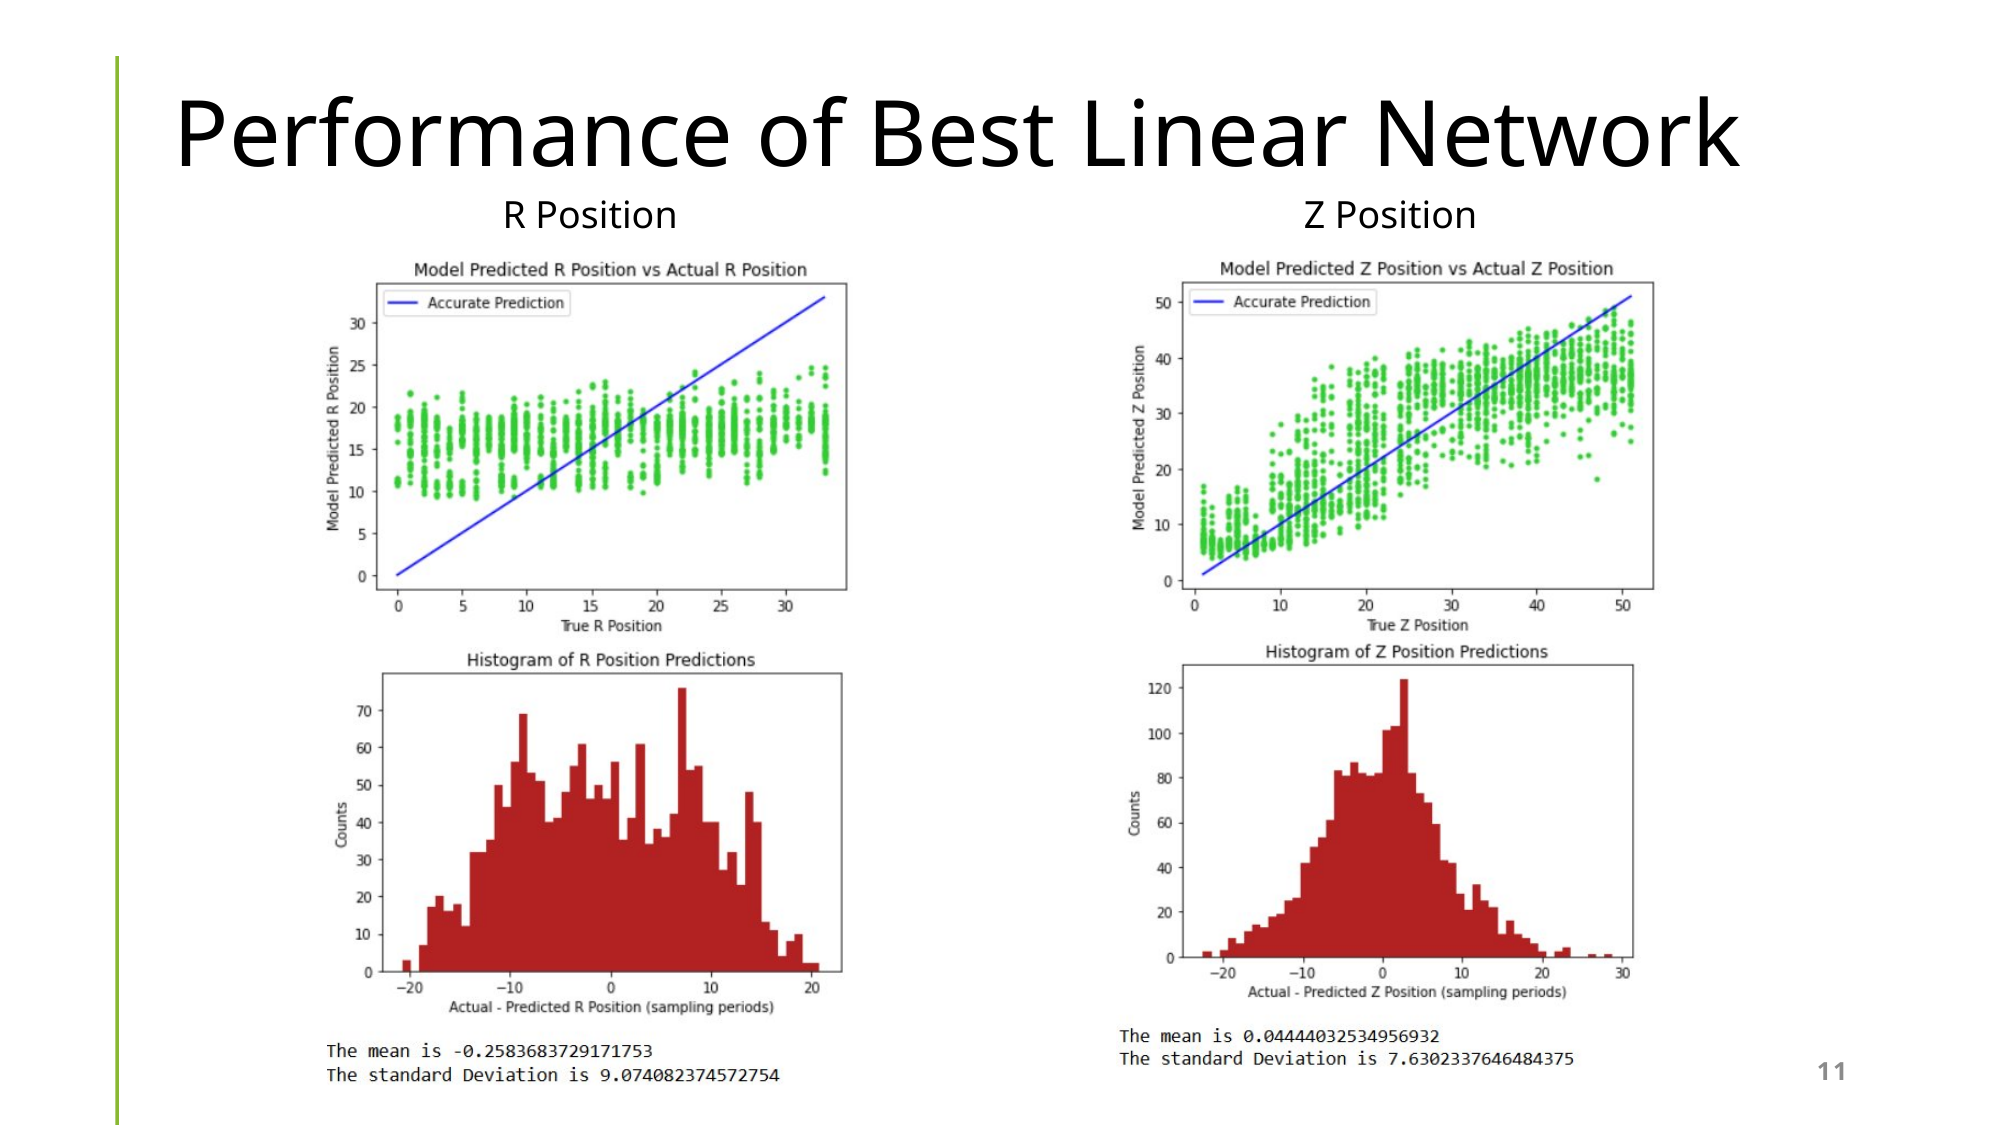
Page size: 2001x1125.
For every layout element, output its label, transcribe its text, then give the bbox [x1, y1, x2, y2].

slide_number 11 [1412, 1042, 1863, 1103]
picture [1116, 251, 1678, 1083]
text_box Performance of Best Linear Network [158, 0, 1842, 194]
picture [322, 251, 879, 1101]
text_box R Position [487, 183, 698, 244]
text_box Z Position [1288, 183, 1500, 244]
